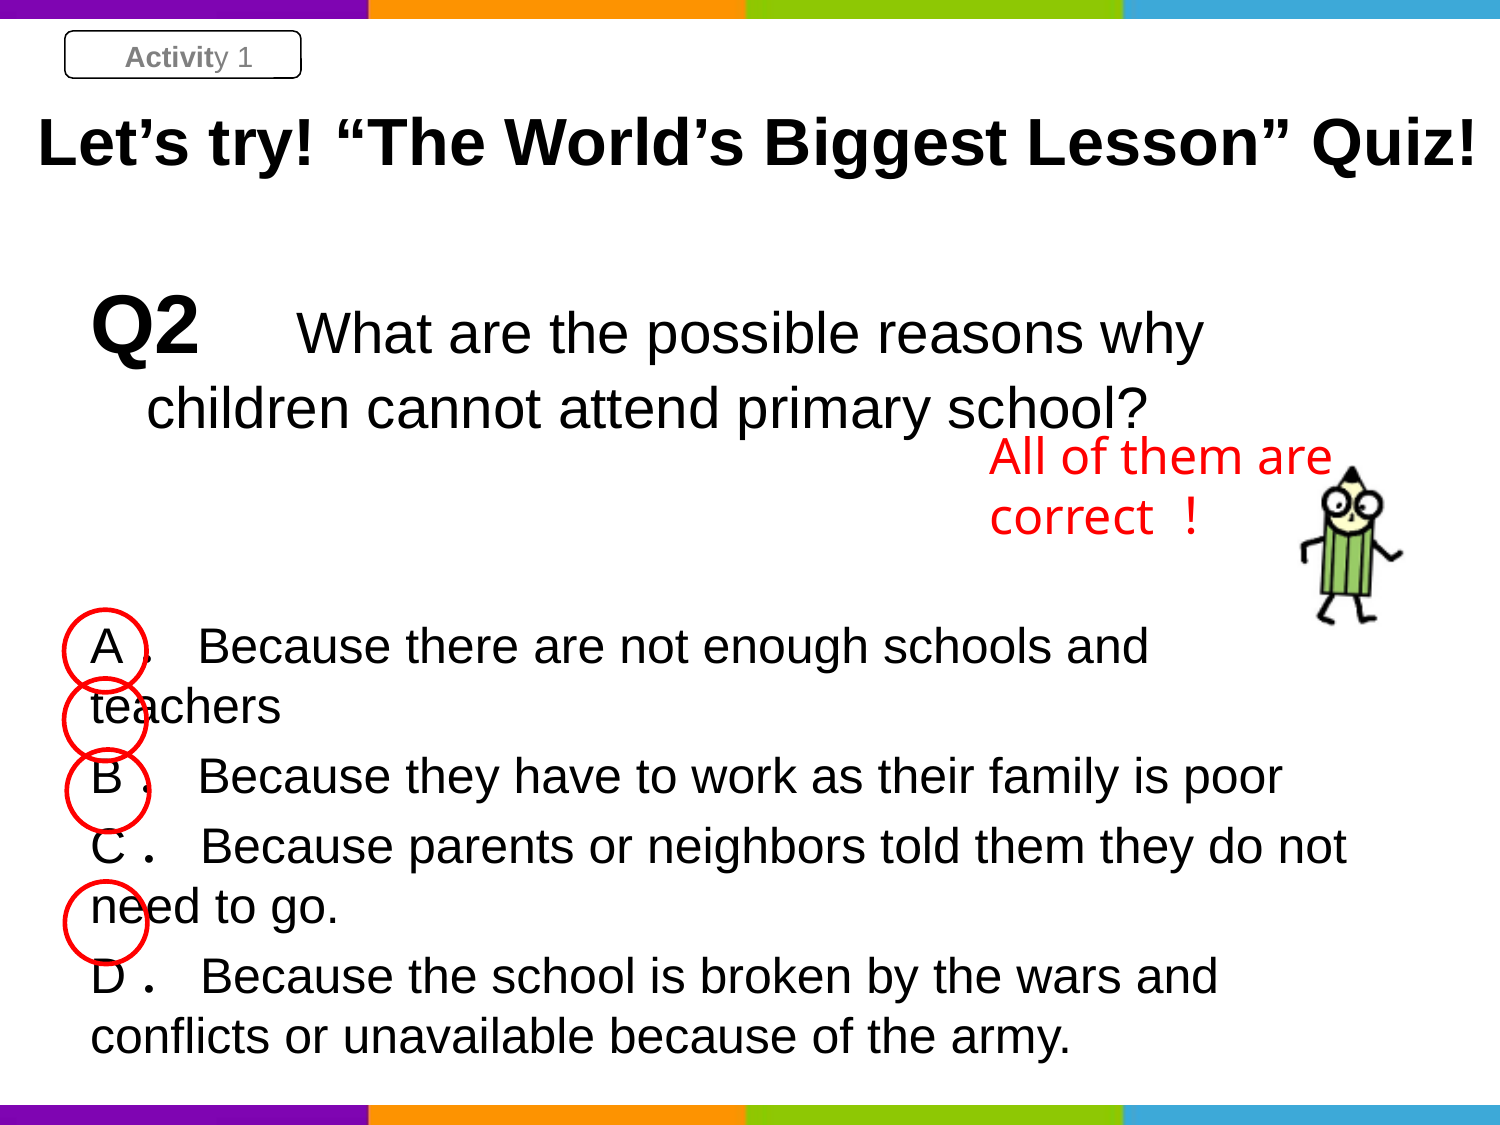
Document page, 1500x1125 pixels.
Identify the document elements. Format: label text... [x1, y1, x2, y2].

list Q2 What are the possible reasons why children cannot attend primary school? A．Because there are not enough schools and teachers B．Because they have to work as their family is poor C．Because parents or neighbors told them they do not need to go. D．Because the school is broken by the wars and conflicts or unavailable because of the army. [74, 262, 1426, 1036]
text_box [64, 678, 147, 756]
text_box [66, 749, 150, 833]
picture [1296, 465, 1409, 630]
text_box All of them are correct！ [974, 417, 1353, 553]
text_box [64, 881, 148, 965]
text_box [64, 609, 147, 685]
picture [0, 1105, 1500, 1125]
title Let’s try! “The World’s Biggest Lesson” Quiz! [17, 44, 1500, 233]
picture [0, 0, 1500, 20]
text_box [64, 30, 302, 82]
